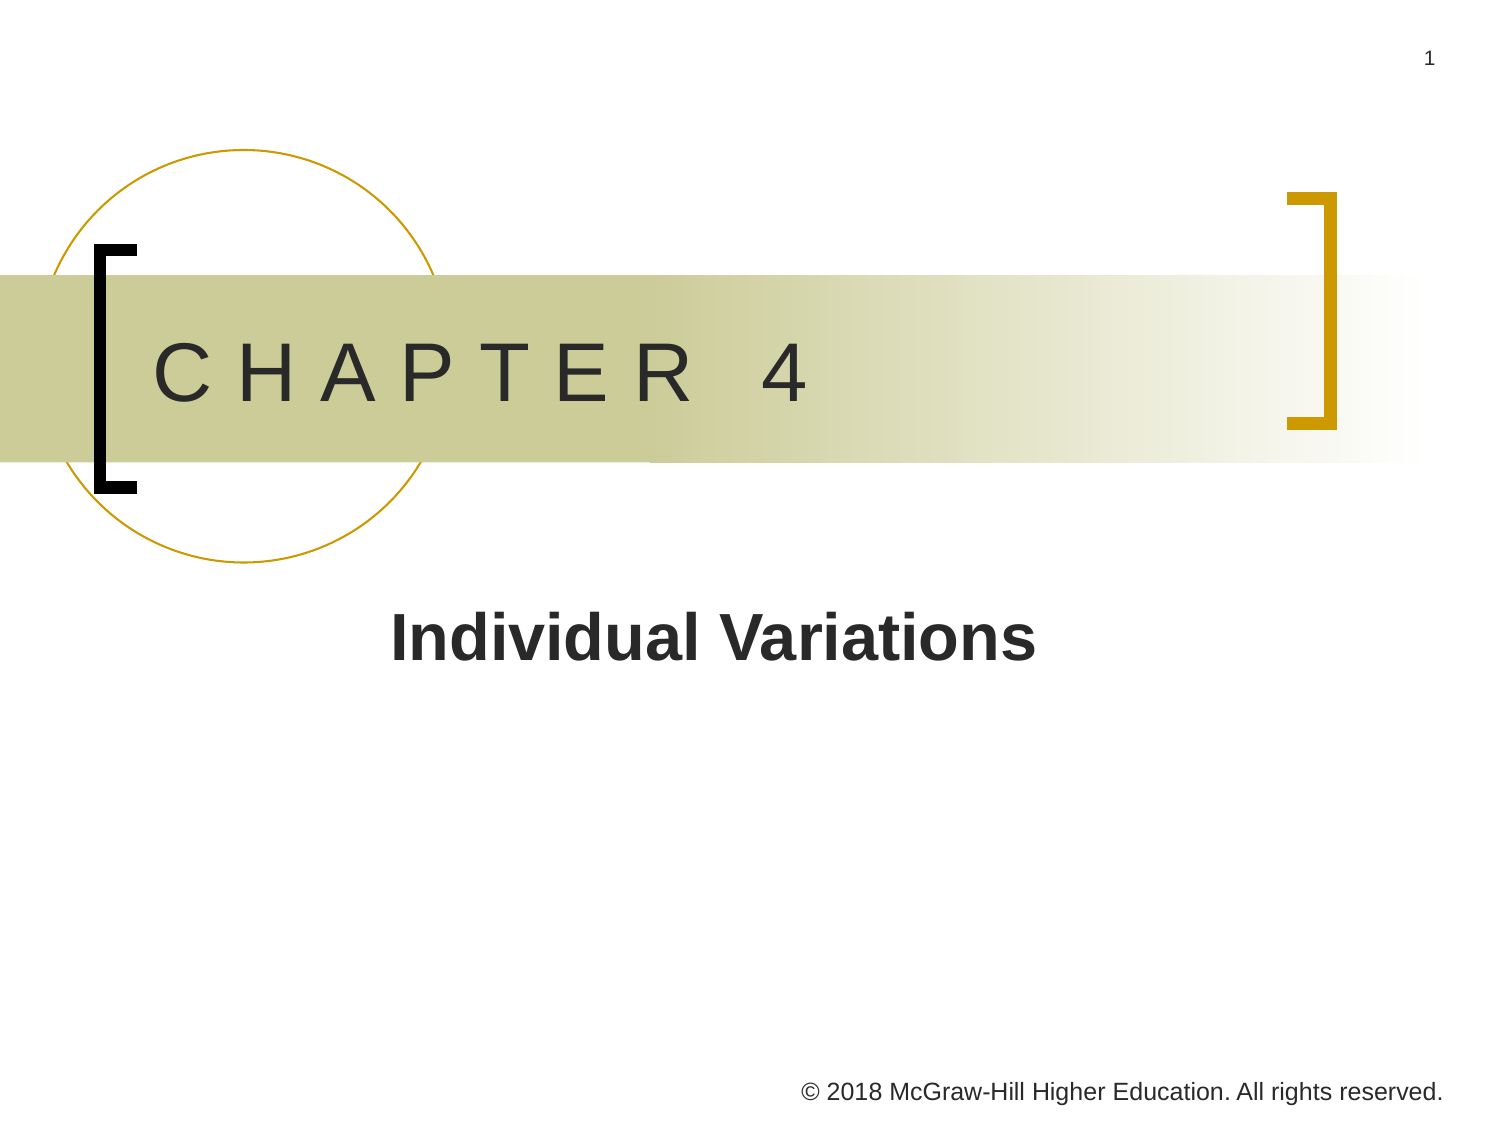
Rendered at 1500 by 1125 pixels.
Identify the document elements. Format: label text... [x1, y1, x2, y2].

title CHAPTER 4 [137, 289, 922, 448]
list © 2018 McGraw-Hill Higher Education. All rights reserved. [786, 1068, 1476, 1114]
list Individual Variations [375, 586, 1057, 689]
